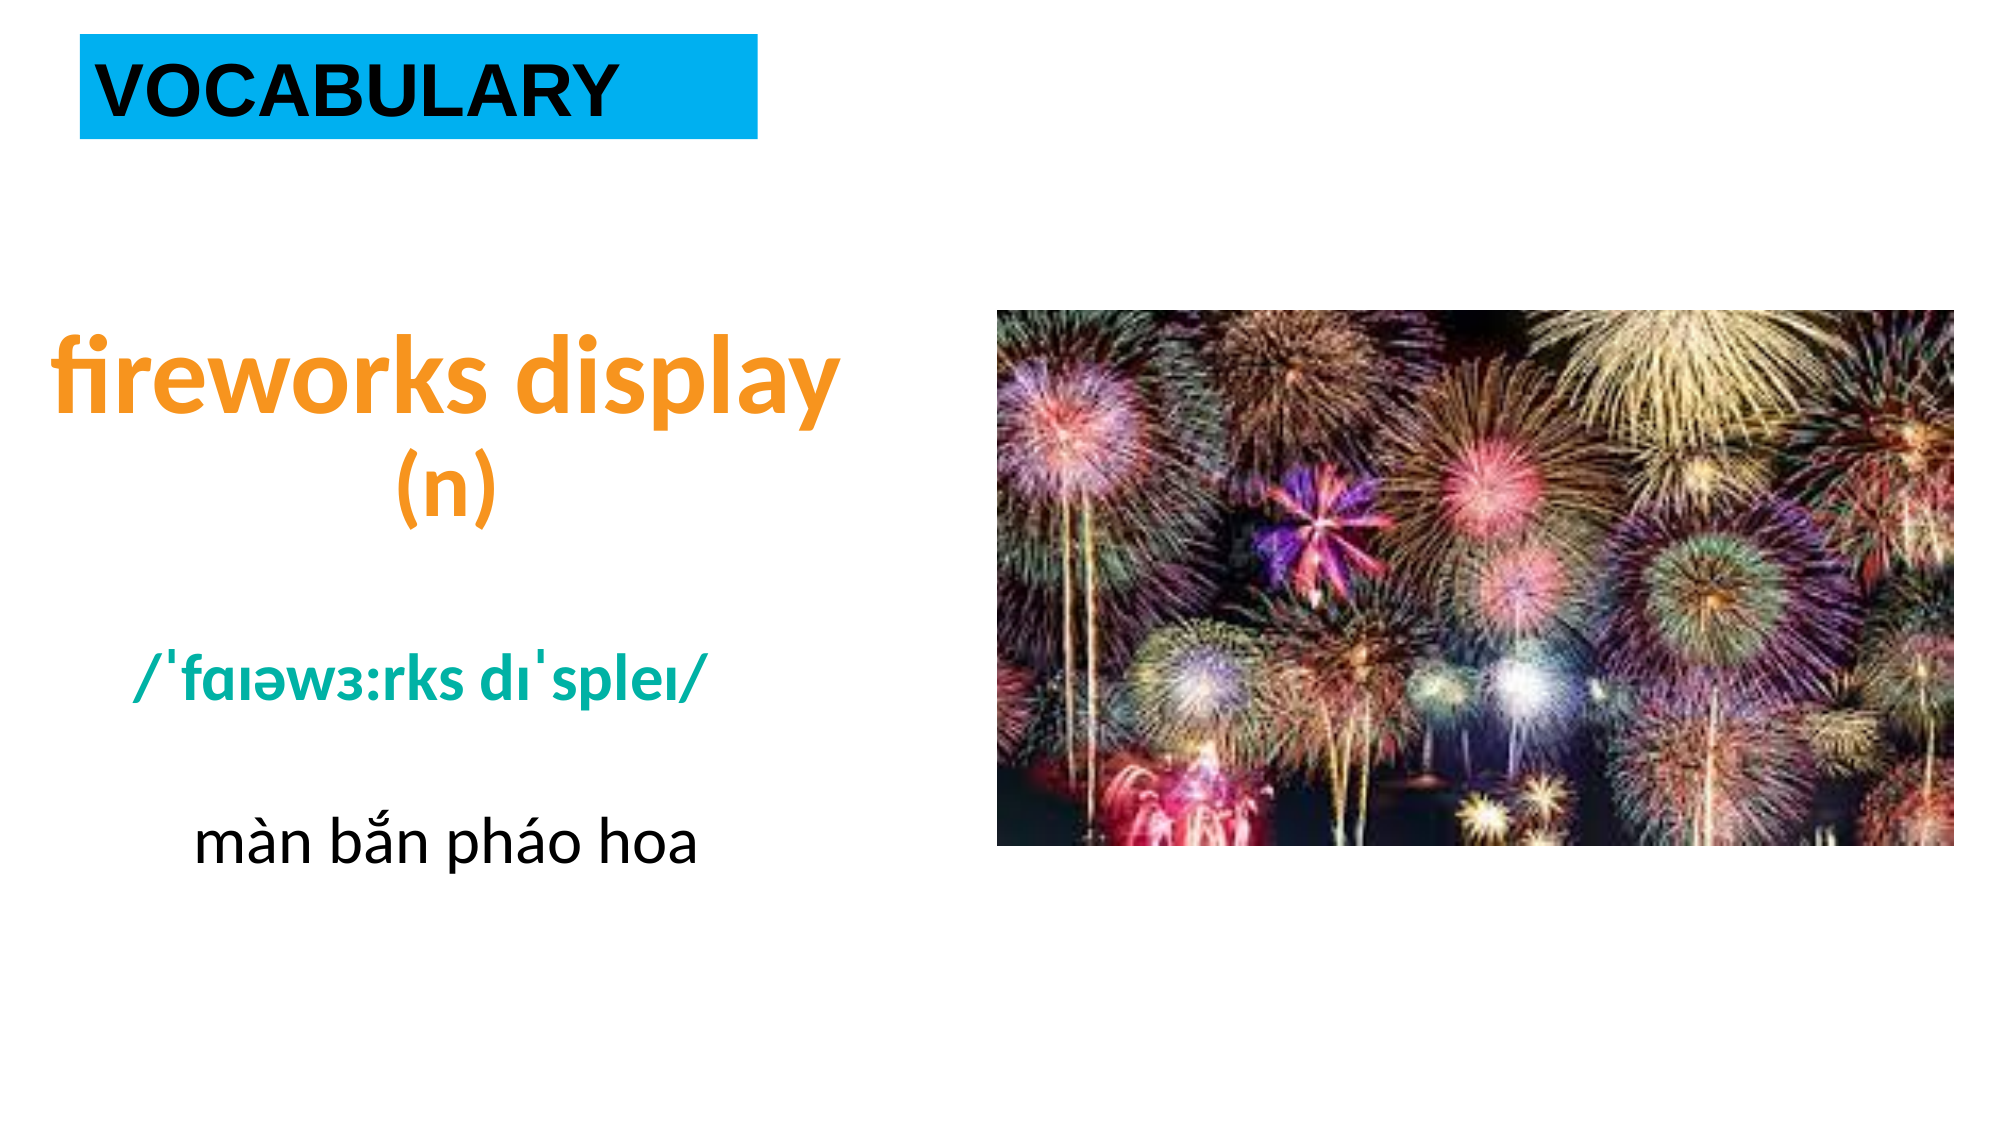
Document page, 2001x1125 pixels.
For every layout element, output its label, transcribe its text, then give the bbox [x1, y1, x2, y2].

text_box /ˈfɑɪəwɜ:rks dɪˈspleɪ/ [118, 626, 779, 703]
text_box VOCABULARY [79, 34, 758, 140]
picture [997, 310, 1954, 846]
text_box màn bắn pháo hoa [114, 789, 779, 876]
text_box fireworks display (n) [17, 300, 876, 409]
